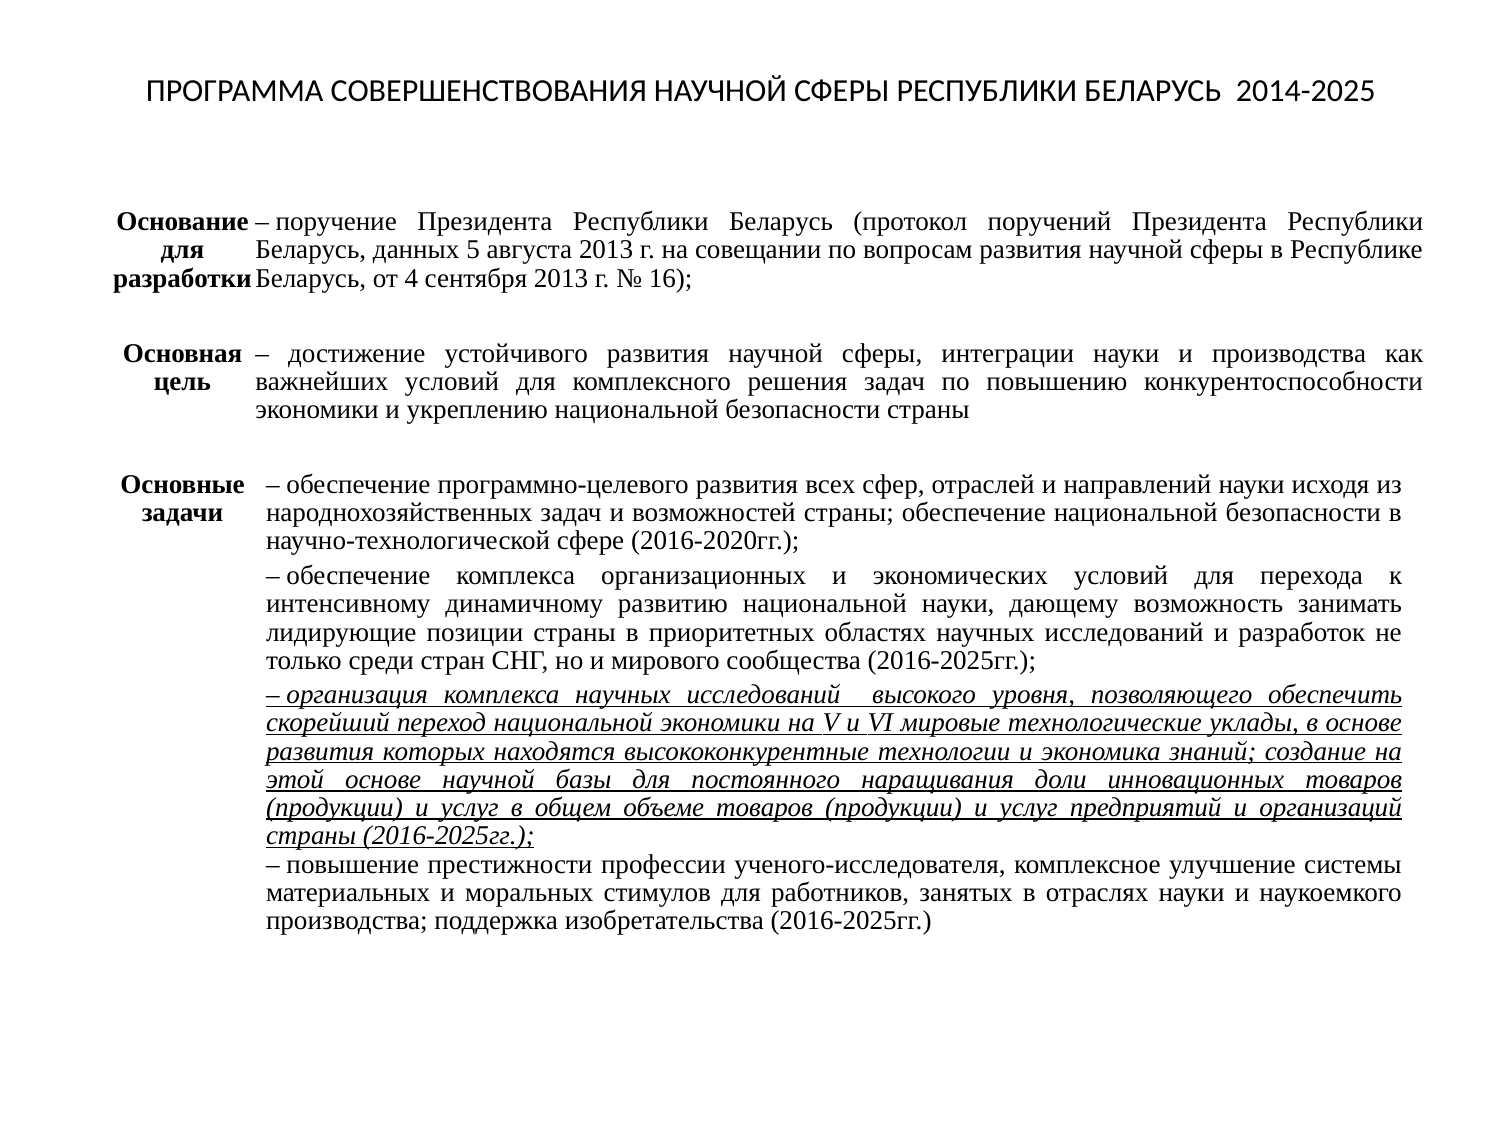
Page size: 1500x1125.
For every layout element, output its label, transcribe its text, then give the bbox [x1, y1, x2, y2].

table_header Основание для разработки [109, 208, 255, 340]
table_cell – достижение устойчивого развития научной сферы, интеграции науки и производства как важнейших условий для комплексного решения задач по повышению конкурентоспособности экономики и укреплению национальной безопасности страны [255, 340, 1423, 471]
table_cell Основная цель [109, 340, 255, 471]
subtitle [100, 149, 1424, 1071]
table_cell Основные задачи [109, 471, 255, 1010]
table_cell – обеспечение программно-целевого развития всех сфер, отраслей и направлений науки исходя из народнохозяйственных задач и возможностей страны; обеспечение национальной безопасности в научно-технологической сфере (2016-2020гг.); – обеспечение комплекса организационных и экономических условий для перехода к интенсивному динамичному развитию национальной науки, дающему возможность занимать лидирующие позиции страны в приоритетных областях научных исследований и разработок не только среди стран СНГ, но и мирового сообщества (2016-2025гг.); – организация комплекса научных исследований высокого уровня, позволяющего обеспечить скорейший переход национальной экономики на V и VI мировые технологические уклады, в основе развития которых находятся высококонкурентные технологии и экономика знаний; создание на этой основе научной базы для постоянного наращивания доли инновационных товаров (продукции) и услуг в общем объеме товаров (продукции) и услуг предприятий и организаций страны (2016-2025гг.); – повышение престижности профессии ученого-исследователя, комплексное улучшение системы материальных и моральных стимулов для работников, занятых в отраслях науки и наукоемкого производства; поддержка изобретательства (2016-2025гг.) [255, 471, 1423, 1010]
title ПРОГРАММА СОВЕРШЕНСТВОВАНИЯ НАУЧНОЙ СФЕРЫ РЕСПУБЛИКИ БЕЛАРУСЬ 2014-2025 [123, 42, 1399, 149]
table_header – поручение Президента Республики Беларусь (протокол поручений Президента Республики Беларусь, данных 5 августа 2013 г. на совещании по вопросам развития научной сферы в Республике Беларусь, от 4 сентября 2013 г. № 16); [255, 208, 1423, 340]
